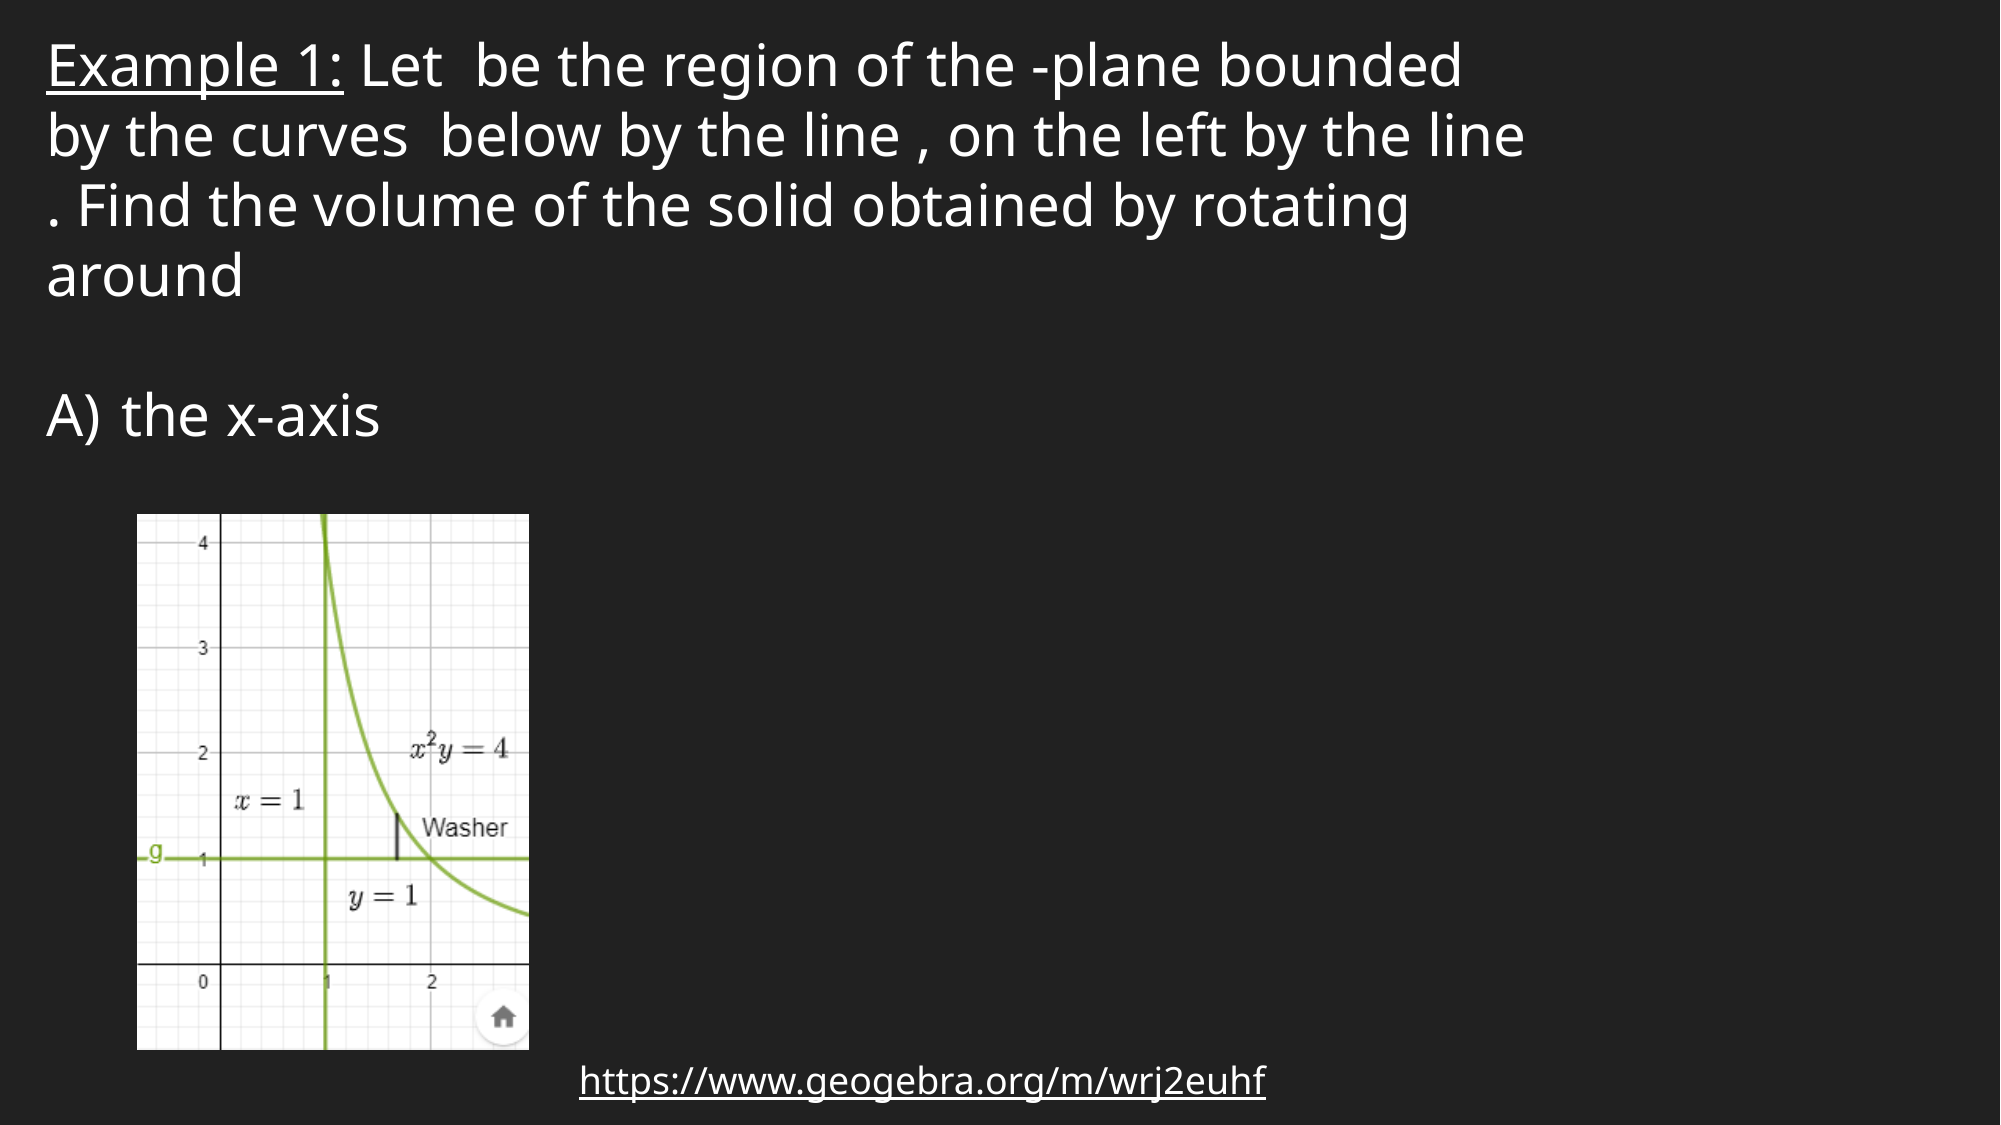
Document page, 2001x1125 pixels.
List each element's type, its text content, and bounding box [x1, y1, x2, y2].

text_box https://www.geogebra.org/m/wrj2euhf [564, 1049, 1330, 1116]
picture [137, 514, 529, 1050]
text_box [435, 908, 514, 1028]
